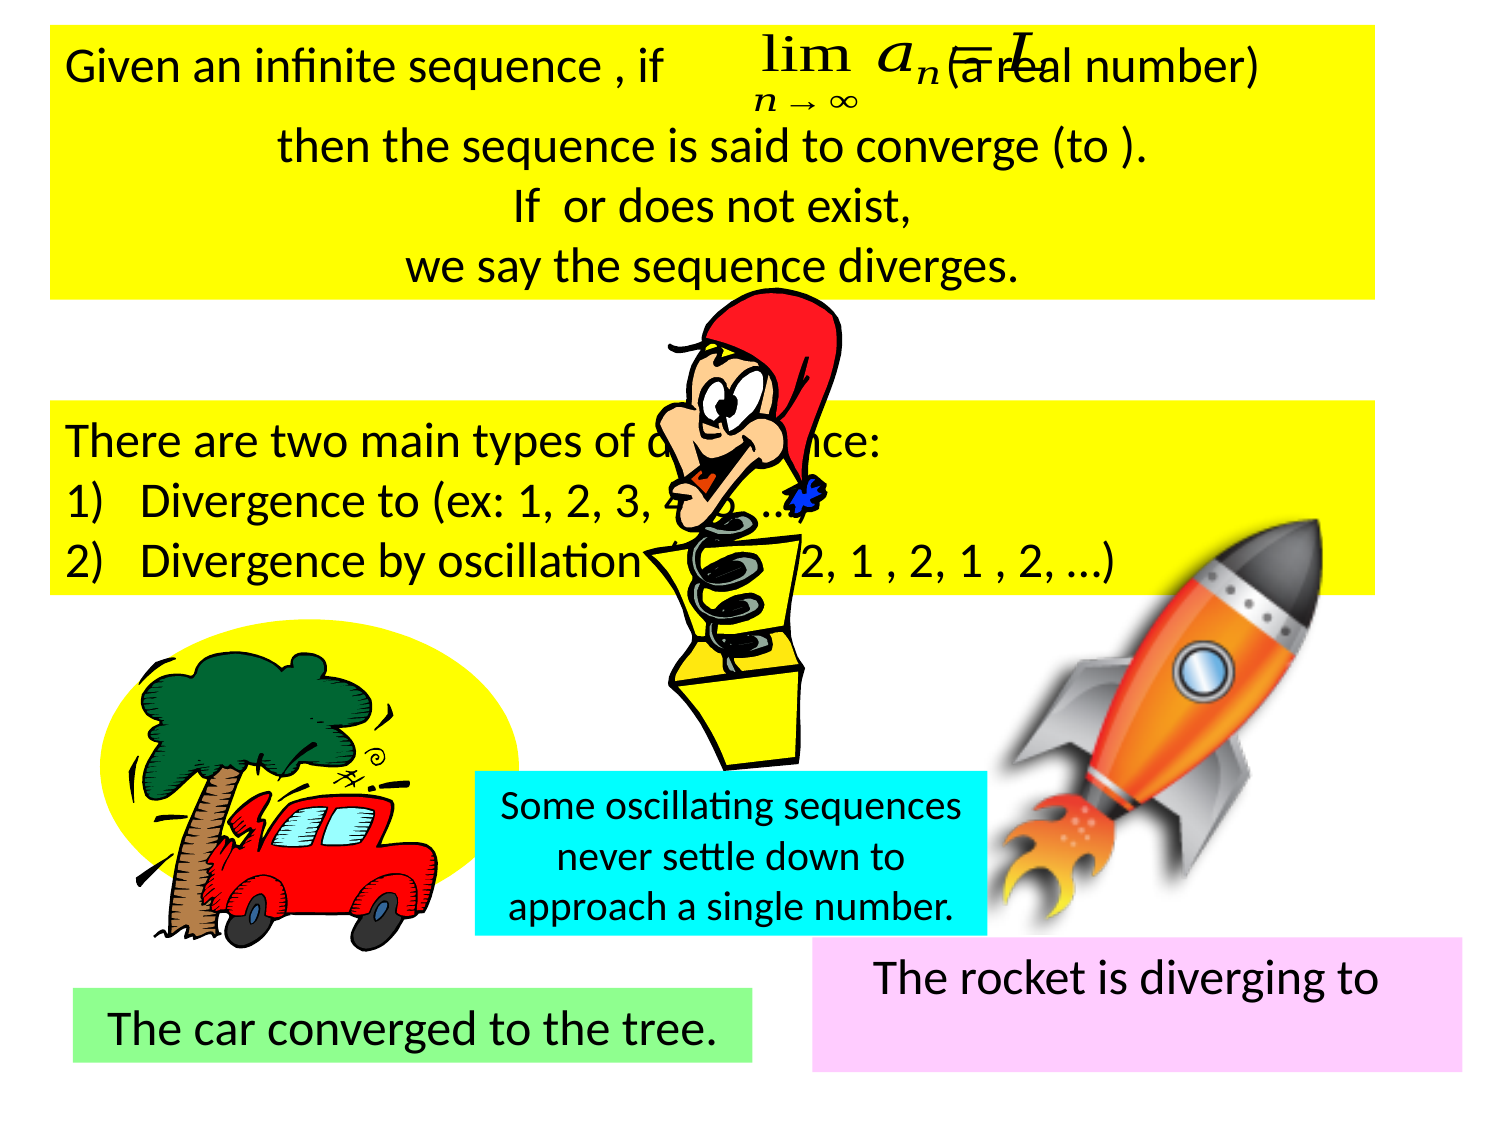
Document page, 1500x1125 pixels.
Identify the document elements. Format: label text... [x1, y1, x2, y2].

text_box The car converged to the tree. [72, 987, 753, 1063]
picture [949, 498, 1386, 935]
text_box Some oscillating sequences never settle down to approach a single number. [523, 770, 944, 936]
picture [642, 281, 854, 772]
picture [99, 618, 520, 952]
